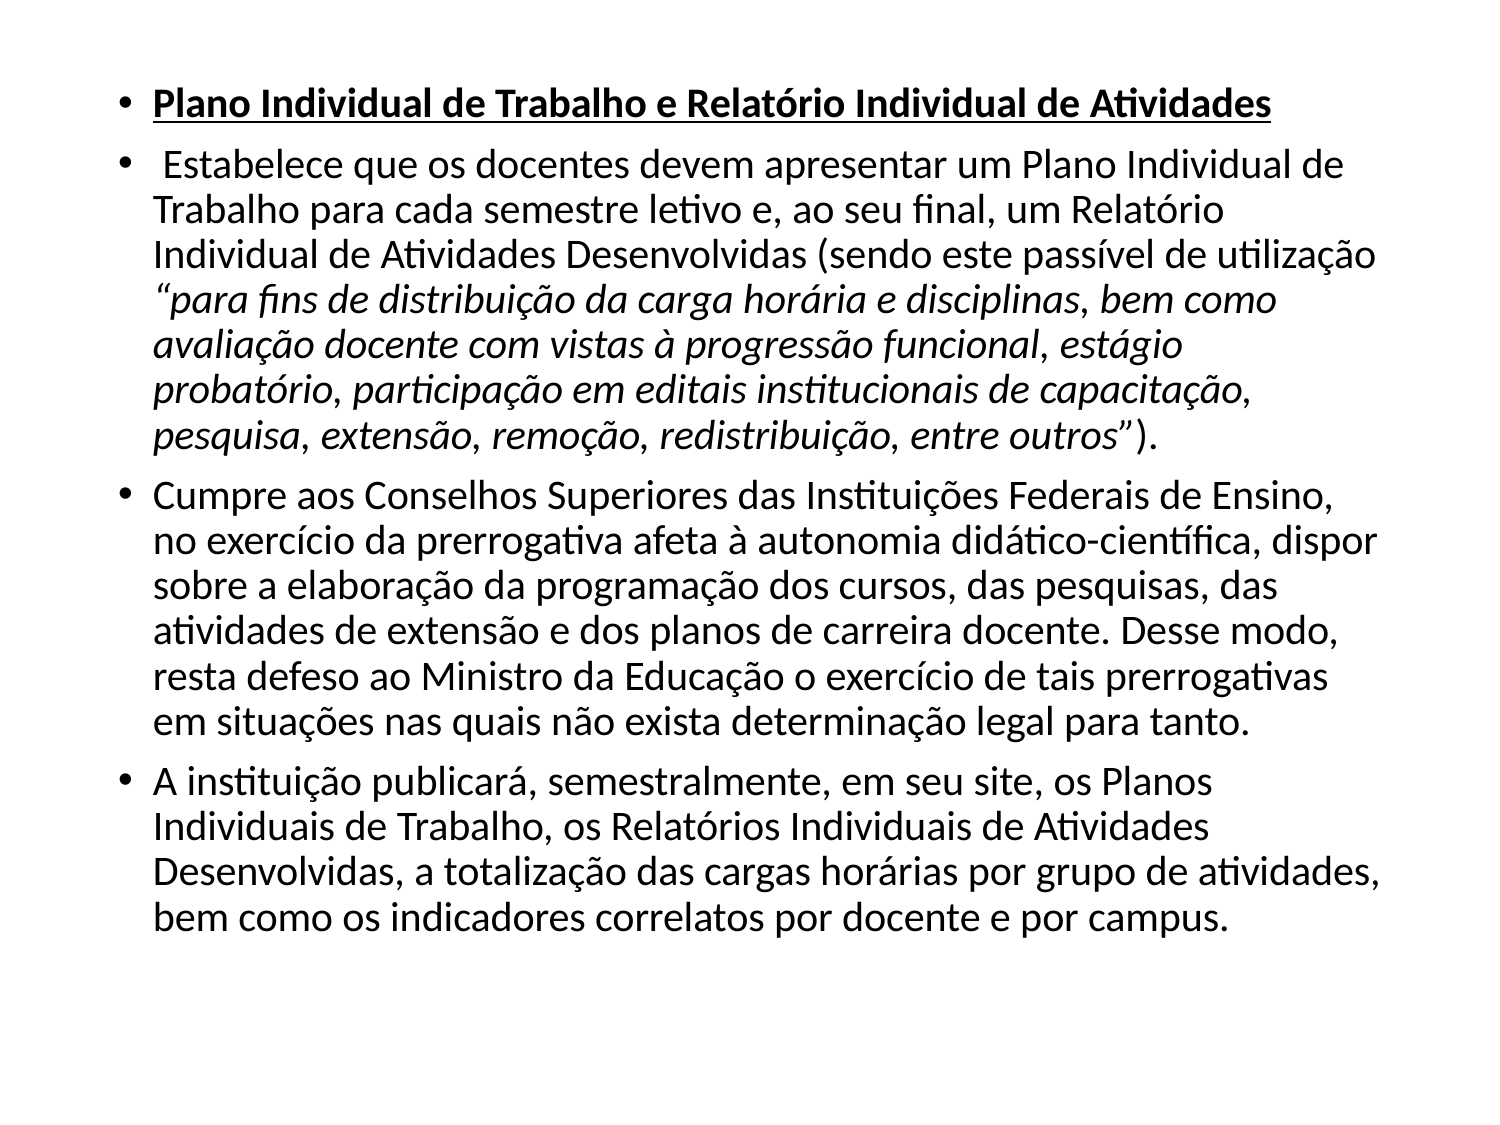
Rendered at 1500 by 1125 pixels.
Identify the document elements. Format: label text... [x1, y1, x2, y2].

list Plano Individual de Trabalho e Relatório Individual de Atividades Estabelece que os docentes devem apresentar um Plano Individual de Trabalho para cada semestre letivo e, ao seu final, um Relatório Individual de Atividades Desenvolvidas (sendo este passível de utilização “para fins de distribuição da carga horária e disciplinas, bem como avaliação docente com vistas à progressão funcional, estágio probatório, participação em editais institucionais de capacitação, pesquisa, extensão, remoção, redistribuição, entre outros”). Cumpre aos Conselhos Superiores das Instituições Federais de Ensino, no exercício da prerrogativa afeta à autonomia didático-científica, dispor sobre a elaboração da programação dos cursos, das pesquisas, das atividades de extensão e dos planos de carreira docente. Desse modo, resta defeso ao Ministro da Educação o exercício de tais prerrogativas em situações nas quais não exista determinação legal para tanto. A instituição publicará, semestralmente, em seu site, os Planos Individuais de Trabalho, os Relatórios Individuais de Atividades Desenvolvidas, a totalização das cargas horárias por grupo de atividades, bem como os indicadores correlatos por docente e por campus. [103, 74, 1397, 1014]
